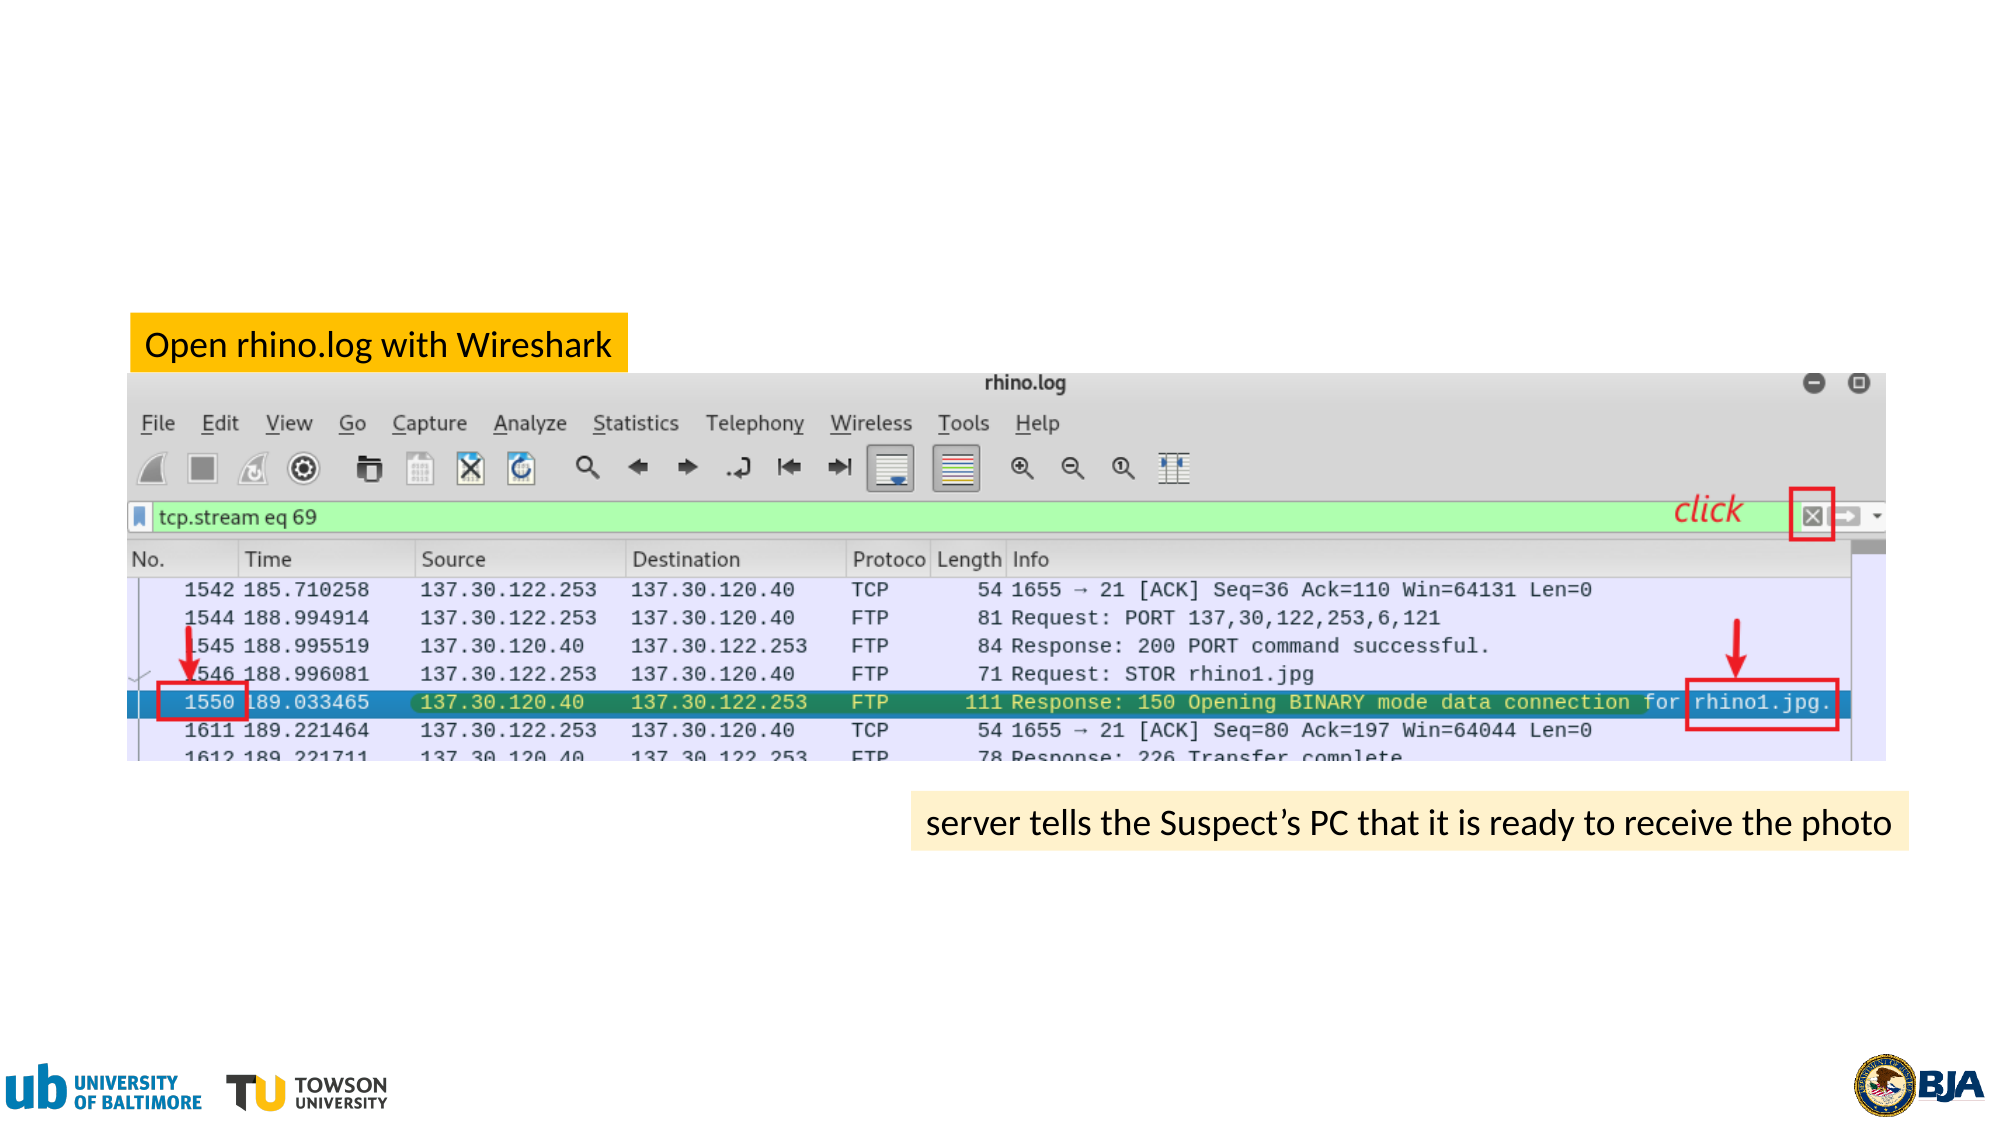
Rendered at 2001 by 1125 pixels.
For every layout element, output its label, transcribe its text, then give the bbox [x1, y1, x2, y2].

picture [0, 1031, 407, 1125]
picture [127, 373, 1886, 761]
text_box server tells the Suspect’s PC that it is ready to receive the photo [911, 790, 1909, 851]
picture [1854, 1054, 1986, 1117]
text_box Open rhino.log with Wireshark [130, 312, 628, 373]
